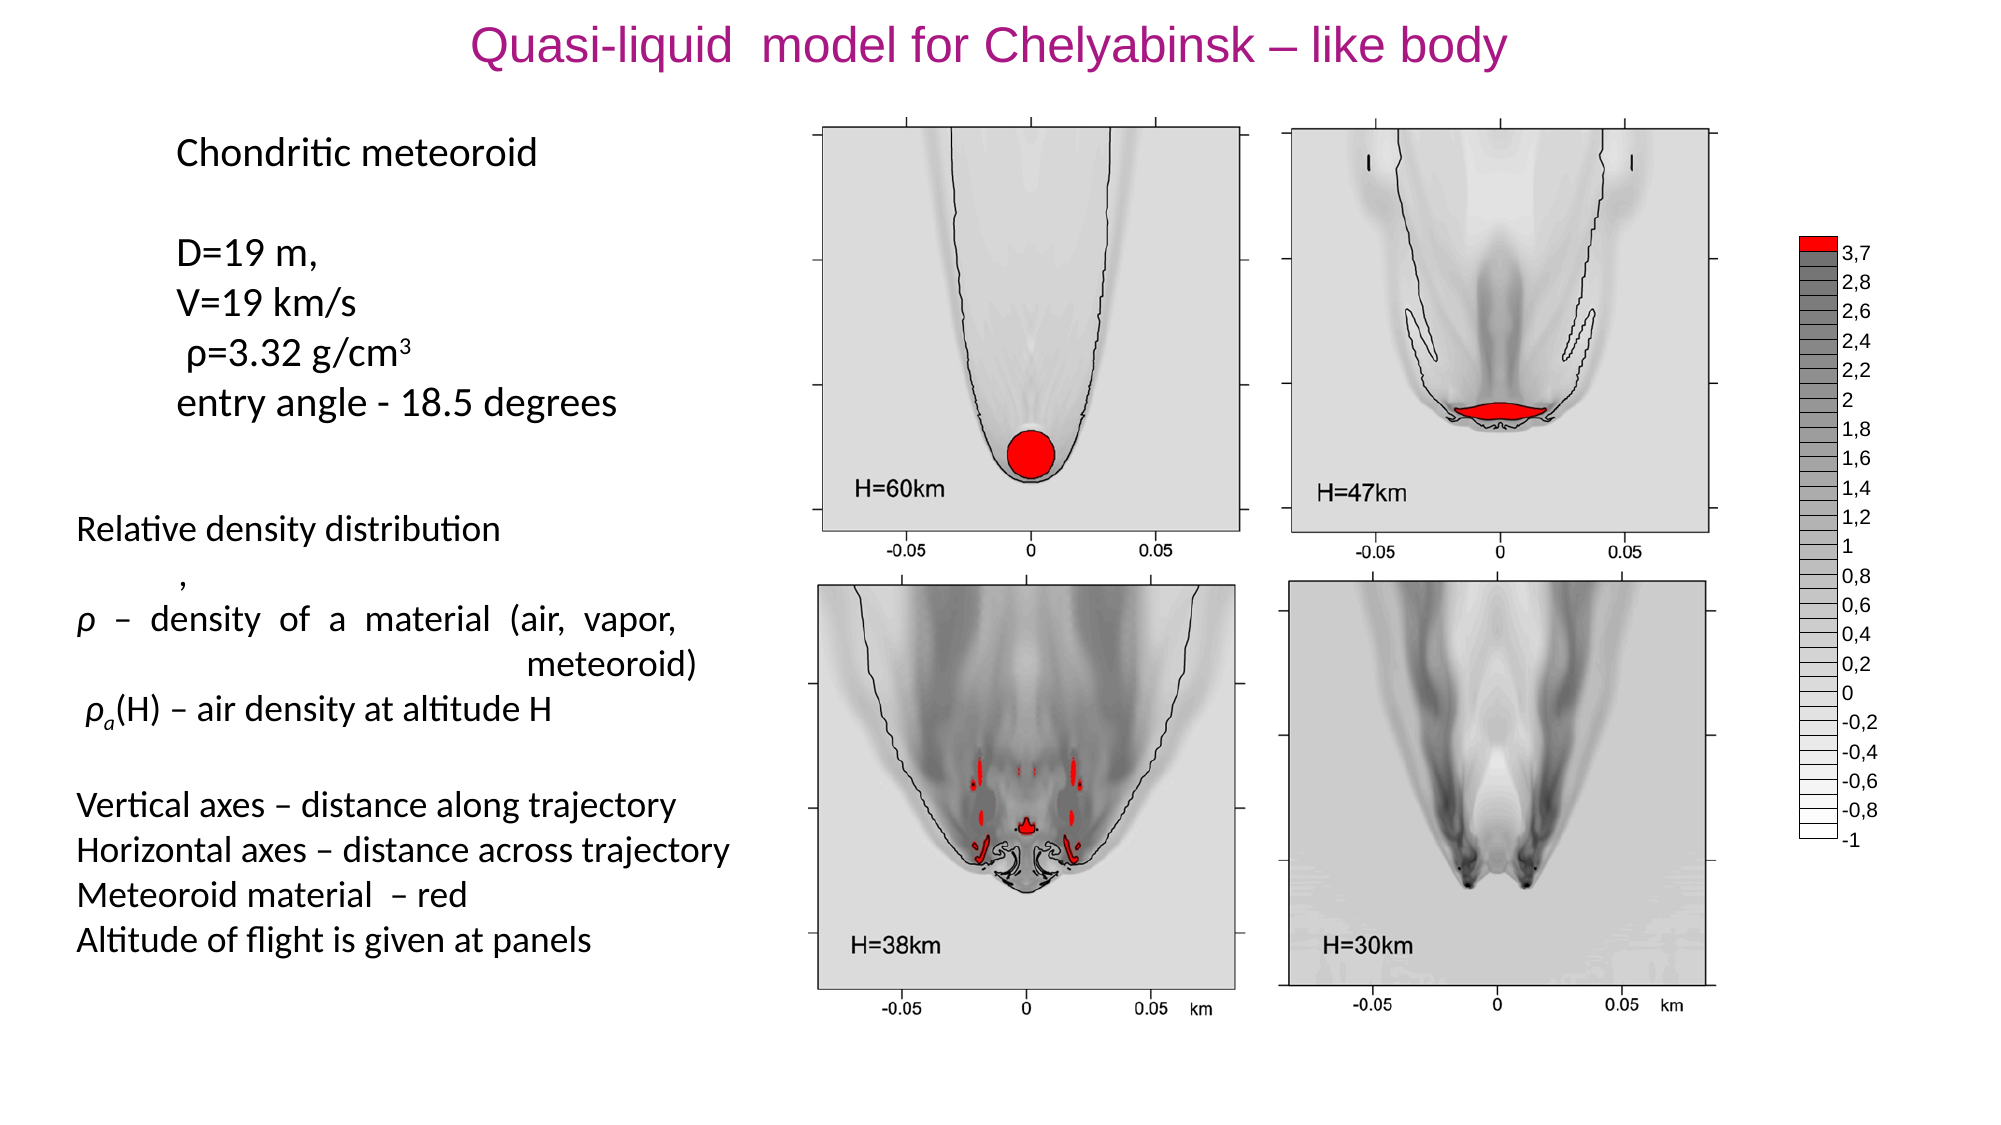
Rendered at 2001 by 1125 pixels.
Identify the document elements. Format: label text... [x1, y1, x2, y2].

text_box Chondritic meteoroid D=19 m, V=19 km/s ρ=3.32 g/cm3 entry angle - 18.5 degrees [161, 117, 633, 433]
picture [808, 117, 1719, 1018]
text_box Quasi-liquid model for Chelyabinsk – like body [455, 4, 1524, 80]
picture [1798, 236, 1879, 850]
